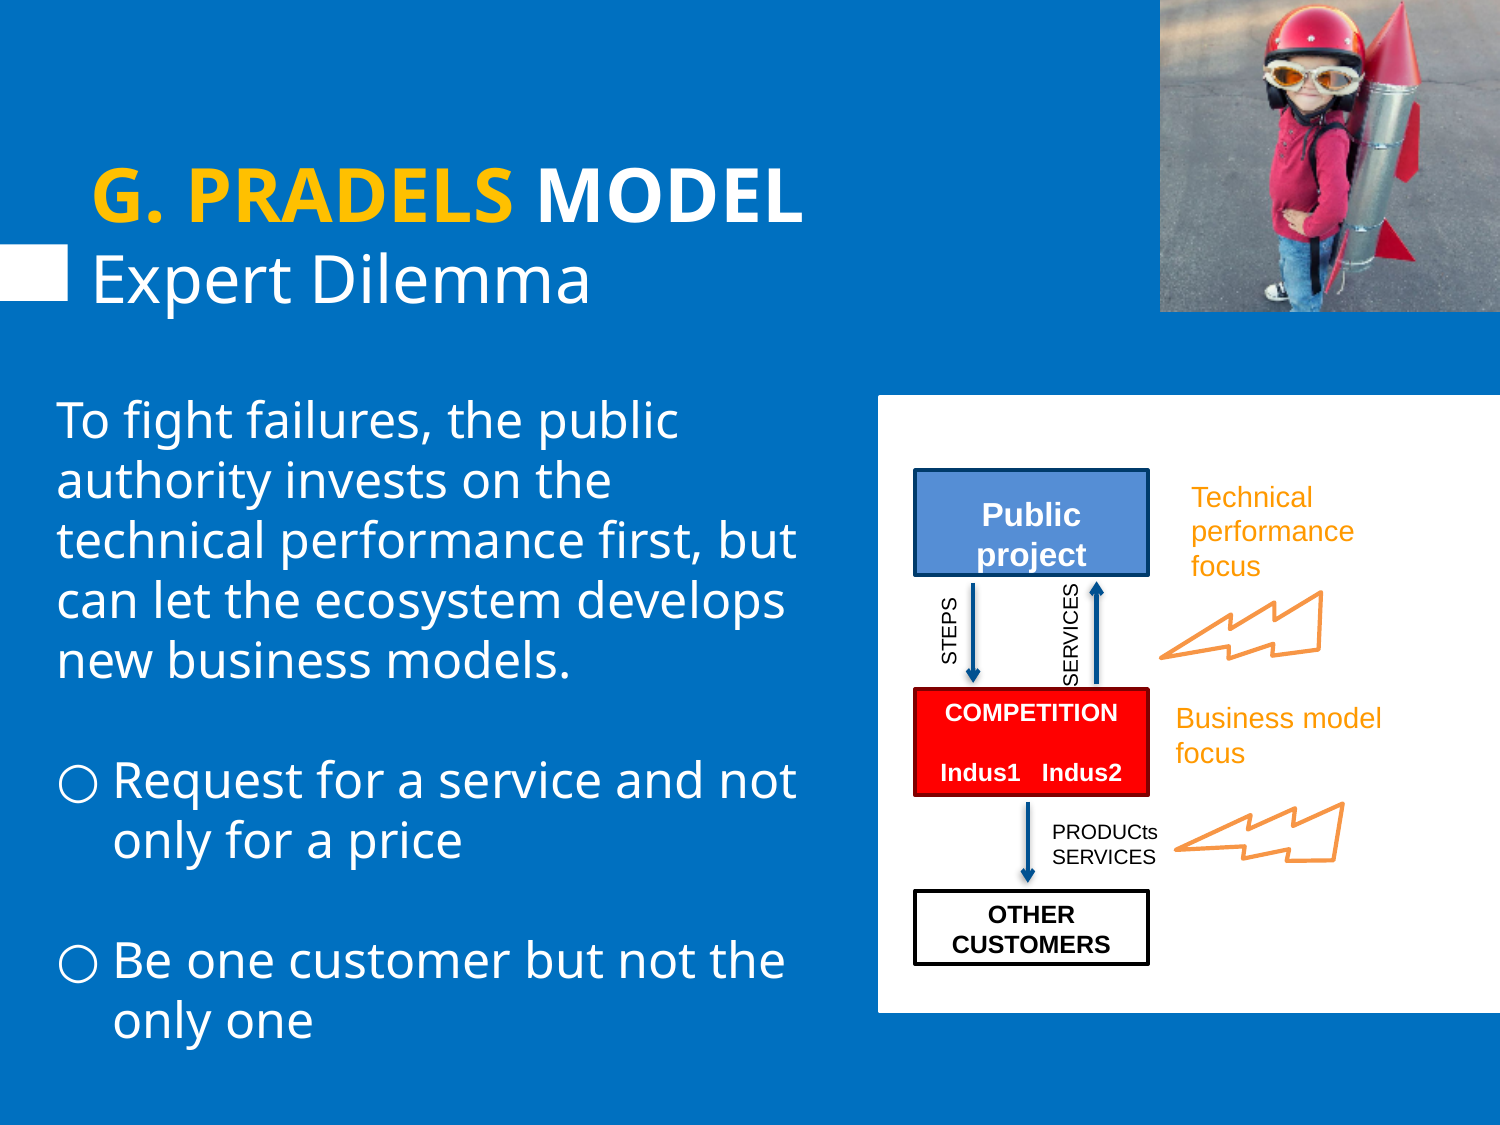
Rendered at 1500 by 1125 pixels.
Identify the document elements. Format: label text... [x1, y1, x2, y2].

text_box [878, 395, 1500, 1013]
title G. PRADELS MODEL Expert Dilemma [75, 97, 1425, 333]
picture [1159, 0, 1500, 312]
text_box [915, 470, 1469, 965]
list To fight failures, the public authority invests on the technical performance first, but can let the ecosystem develops new business models. Request for a service and not only for a price Be one customer but not the only one [41, 373, 821, 995]
